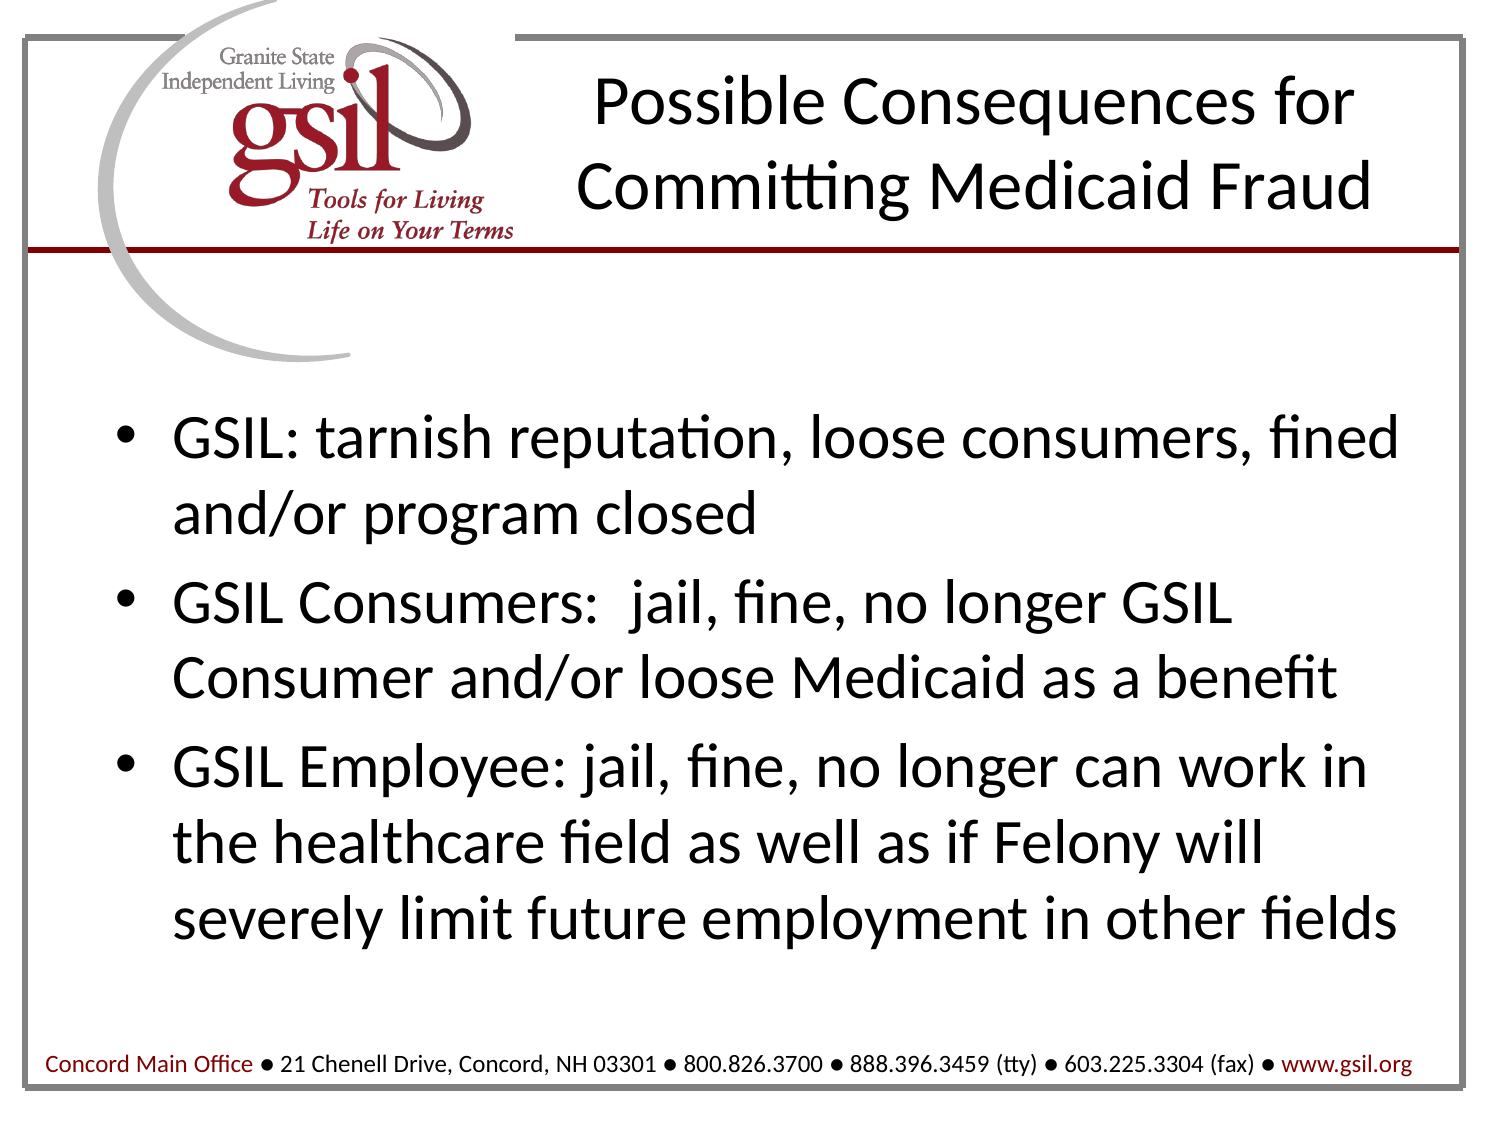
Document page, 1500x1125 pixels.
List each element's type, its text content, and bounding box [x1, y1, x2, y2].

list GSIL: tarnish reputation, loose consumers, fined and/or program closed GSIL Consumers: jail, fine, no longer GSIL Consumer and/or loose Medicaid as a benefit GSIL Employee: jail, fine, no longer can work in the healthcare field as well as if Felony will severely limit future employment in other fields [99, 387, 1425, 1005]
picture [162, 37, 513, 244]
title Possible Consequences for Committing Medicaid Fraud [525, 45, 1425, 233]
